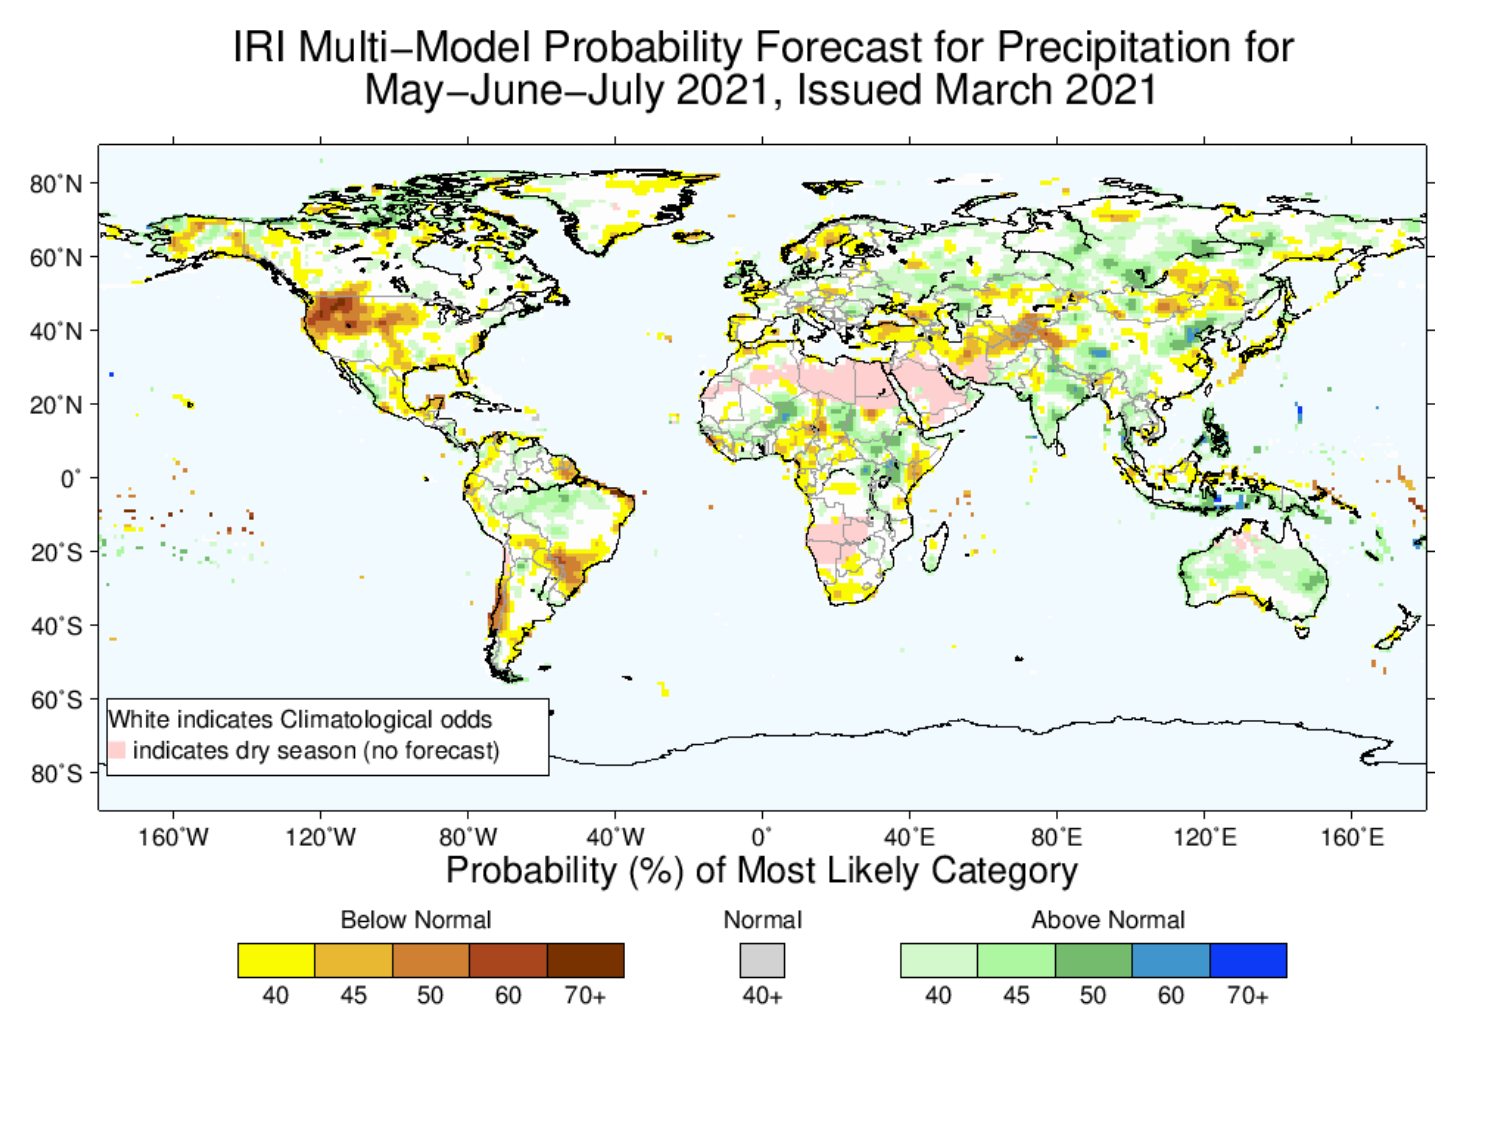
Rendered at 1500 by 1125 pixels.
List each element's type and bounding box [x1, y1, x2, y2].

picture [29, 29, 1436, 1006]
